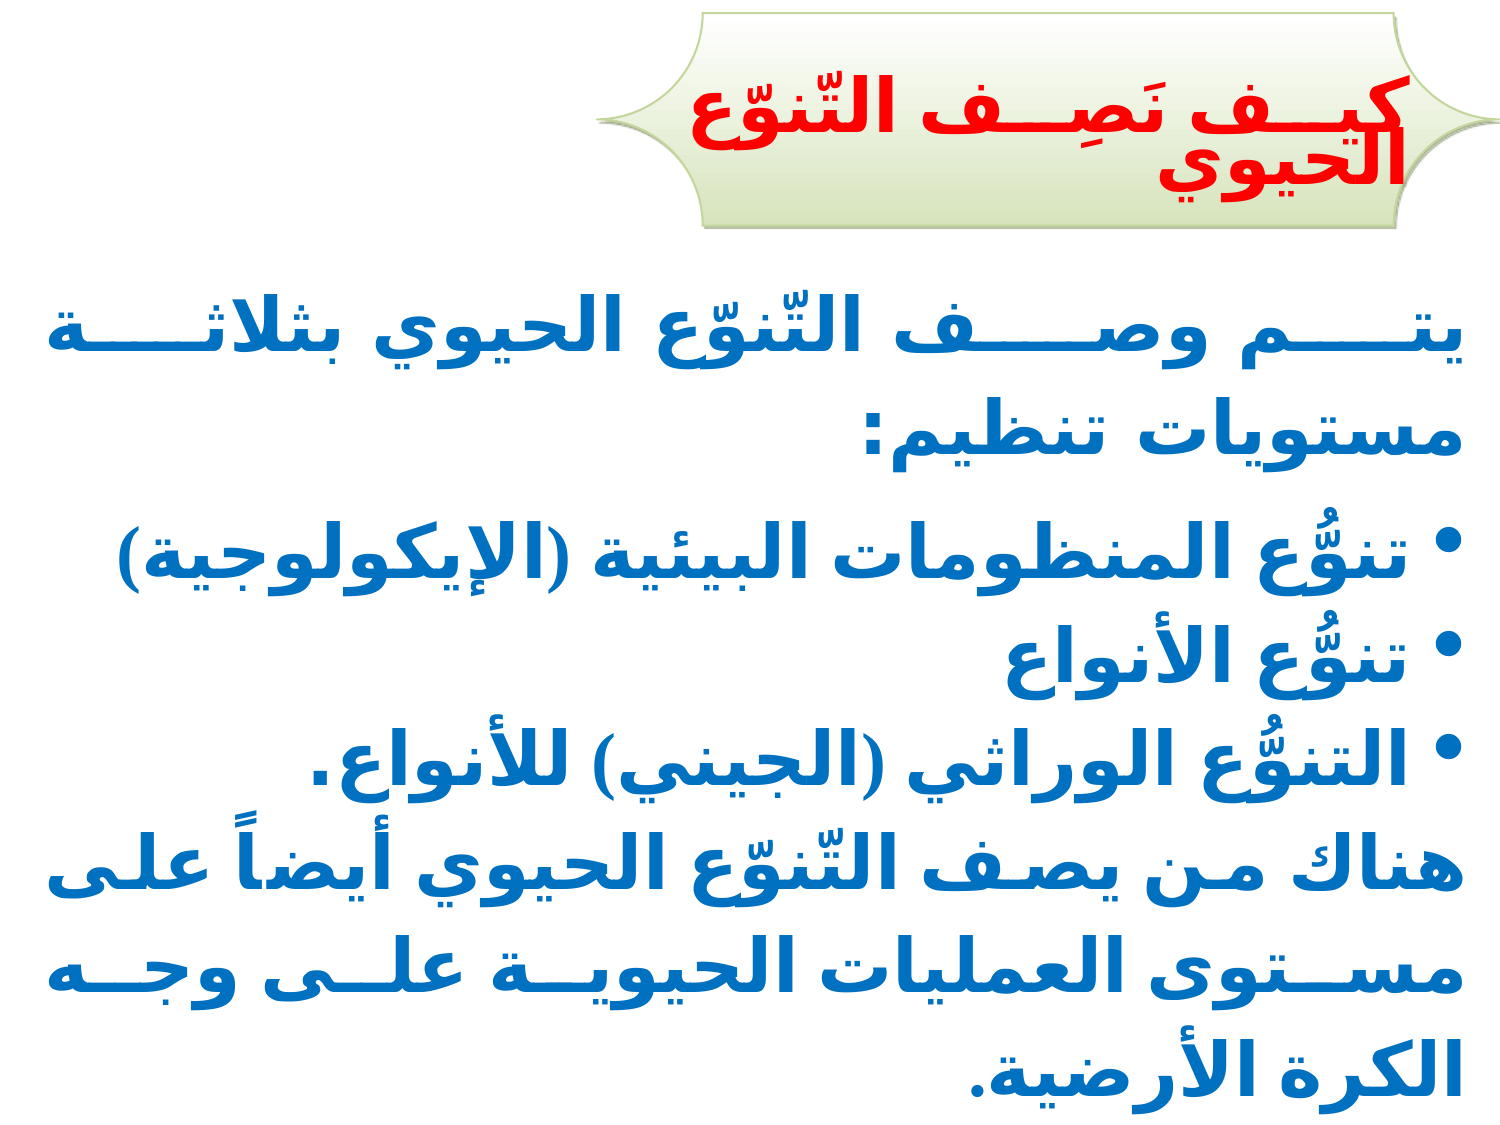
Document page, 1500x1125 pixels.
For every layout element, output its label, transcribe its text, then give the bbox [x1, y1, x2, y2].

text_box يتم وصف التّنوّع الحيوي بثلاثة مستويات تنظيم: تنوُّع المنظومات البيئية (الإيكولوجية) تنوُّع الأنواع التنوُّع الوراثي (الجيني) للأنواع. هناك من يصف التّنوّع الحيوي أيضاً على مستوى العمليات الحيوية على وجه الكرة الأرضية. [29, 255, 1483, 1119]
text_box كيف نَصِف التّنوّع الحيوي [596, 13, 1500, 226]
